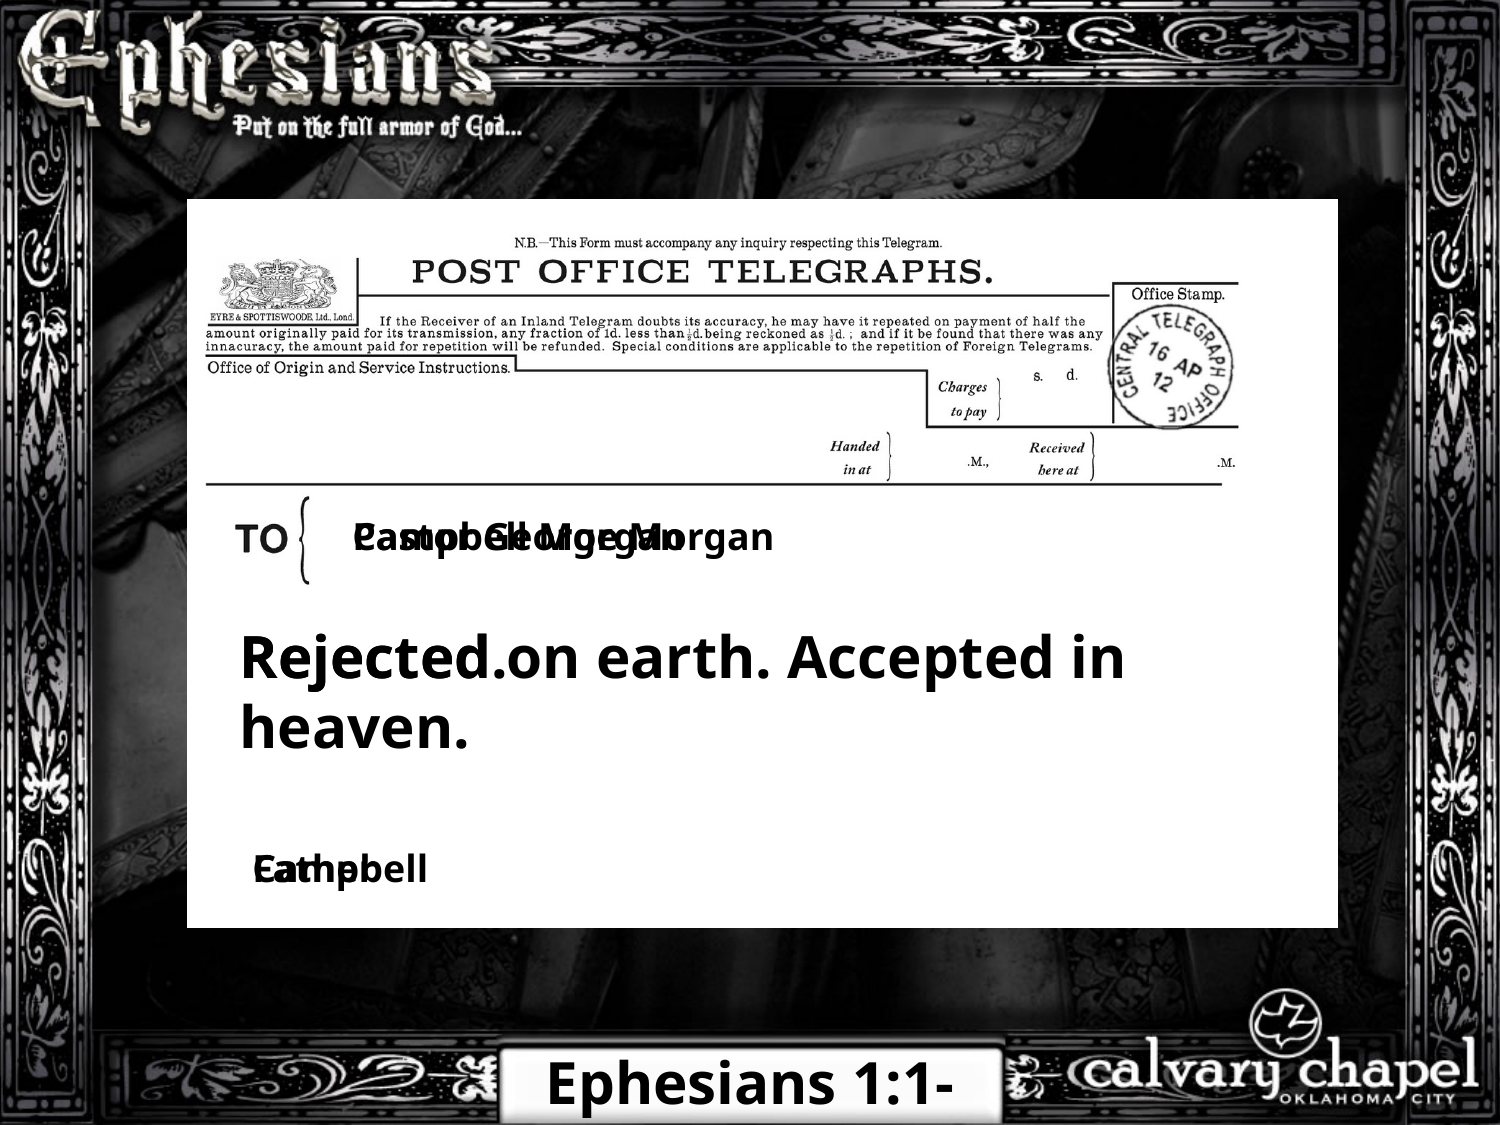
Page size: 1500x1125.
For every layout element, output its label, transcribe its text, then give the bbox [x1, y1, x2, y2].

text_box Ephesians 1:1-10 [500, 1039, 1000, 1125]
picture [0, 0, 1500, 1125]
